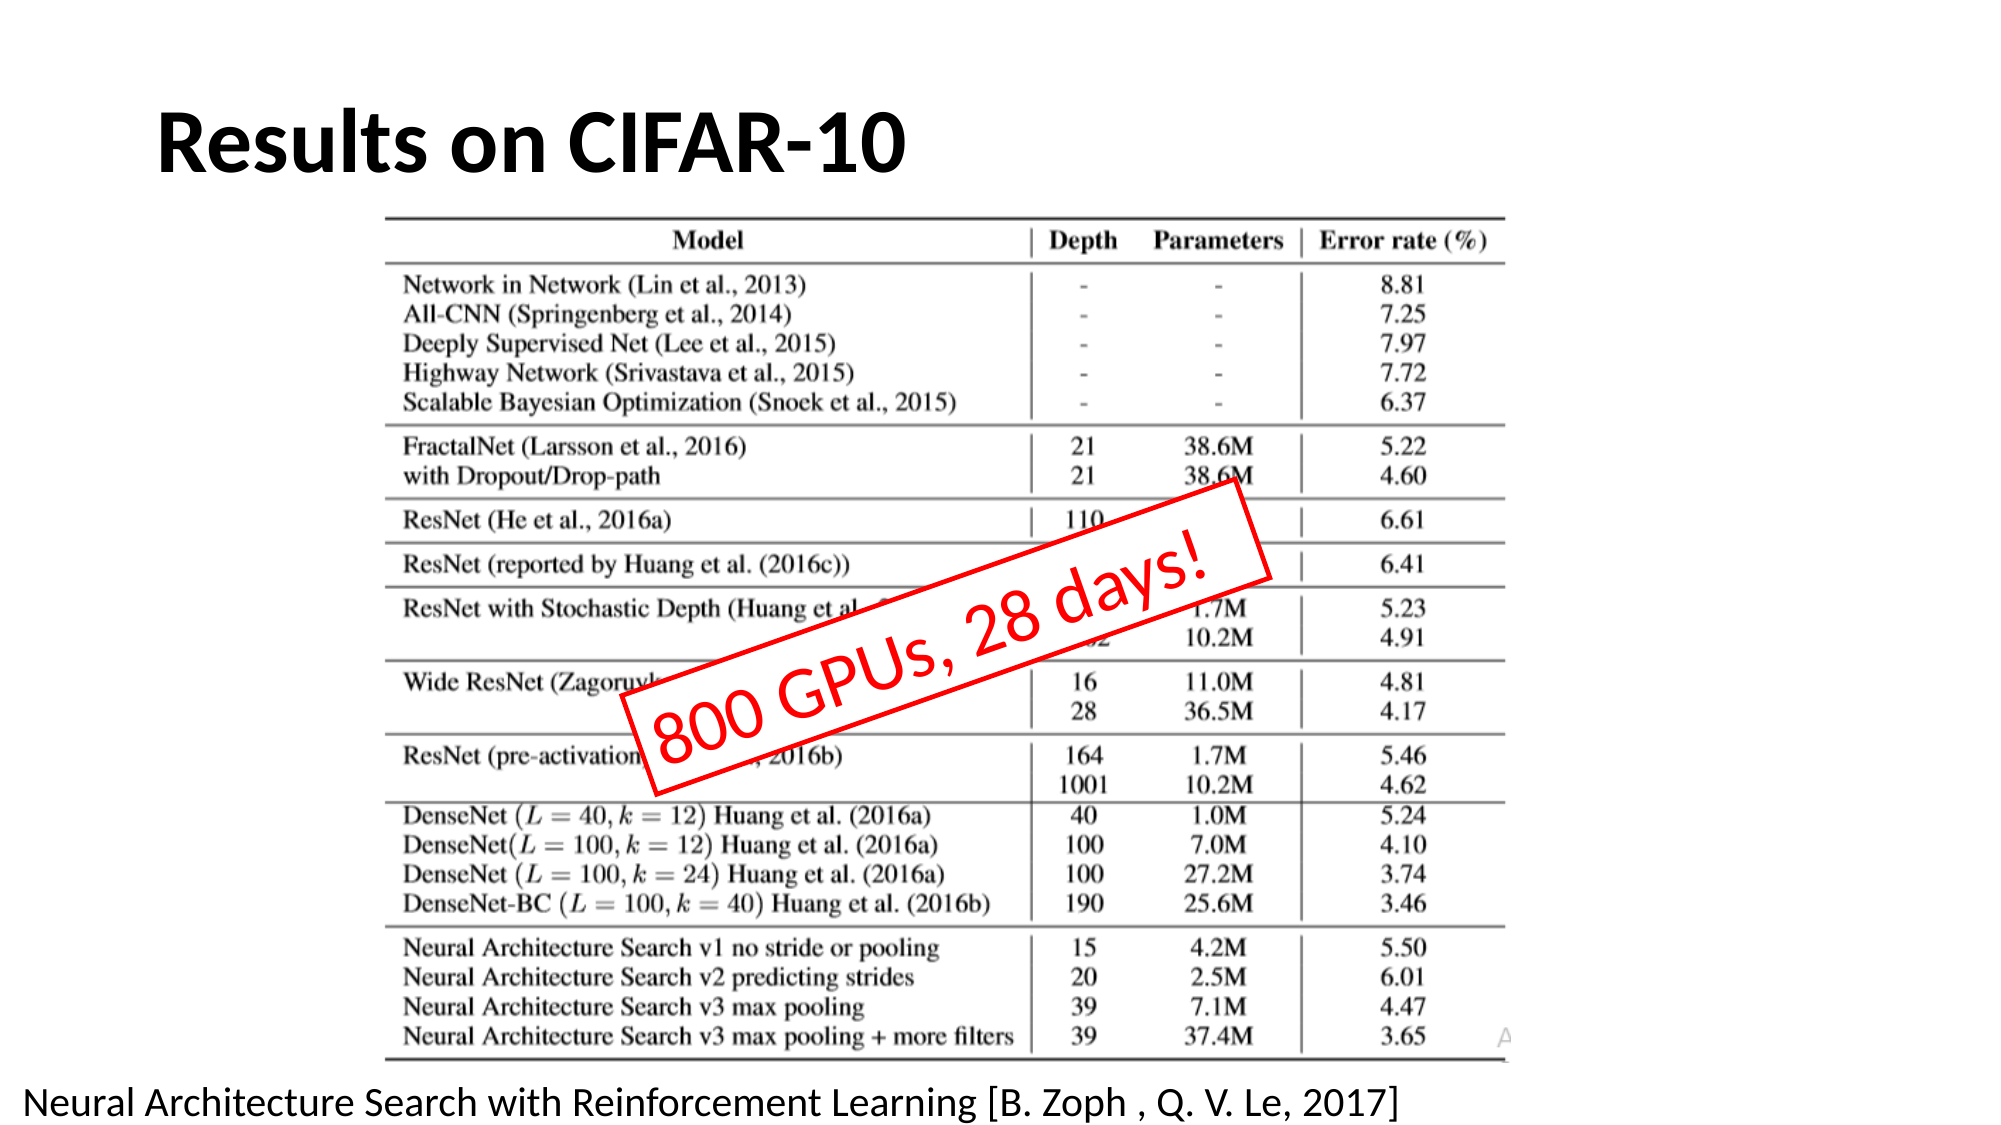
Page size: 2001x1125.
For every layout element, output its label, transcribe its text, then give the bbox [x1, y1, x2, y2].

list Results on CIFAR-10 [66, 85, 997, 222]
text_box Neural Architecture Search with Reinforcement Learning [B. Zoph , Q. V. Le, 2017] [0, 1067, 1686, 1125]
picture [381, 211, 1511, 1063]
